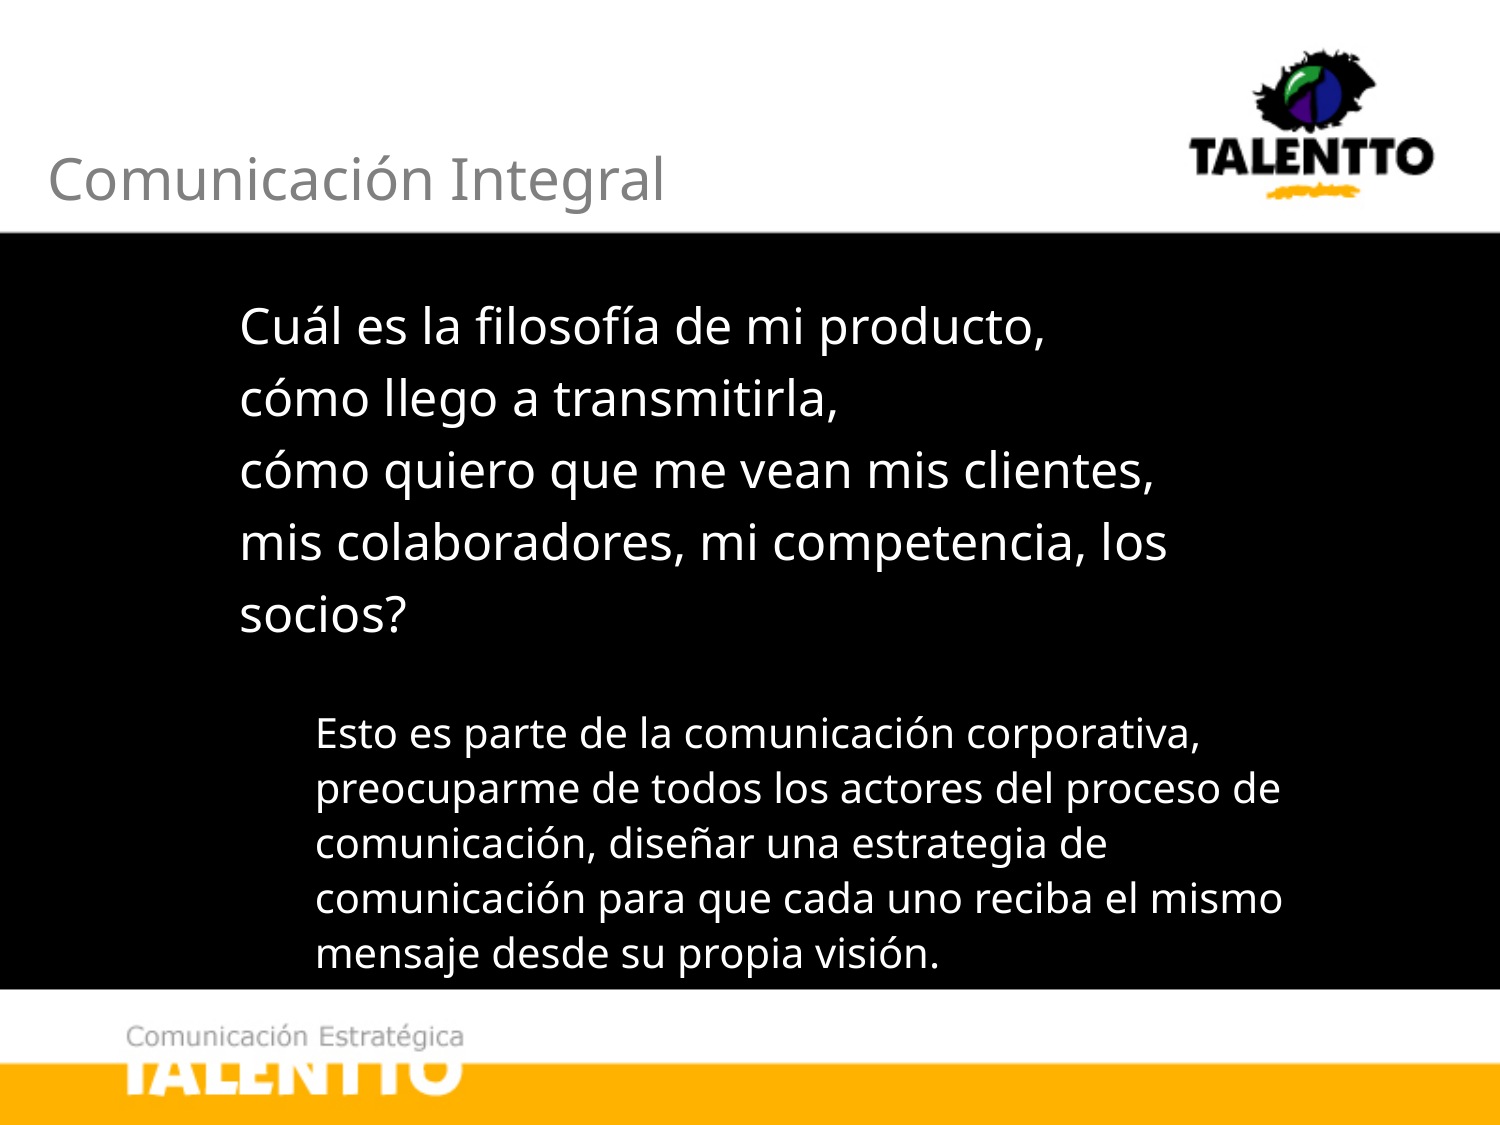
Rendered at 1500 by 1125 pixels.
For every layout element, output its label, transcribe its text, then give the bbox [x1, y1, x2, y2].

picture [0, 0, 1500, 1125]
text_box Comunicación Integral [32, 134, 682, 300]
text_box Cuál es la filosofía de mi producto, cómo llego a transmitirla, cómo quiero que me vean mis clientes, mis colaboradores, mi competencia, los socios? Esto es parte de la comunicación corporativa, preocuparme de todos los actores del proceso de comunicación, diseñar una estrategia de comunicación para que cada uno reciba el mismo mensaje desde su propia visión. [224, 274, 1338, 985]
